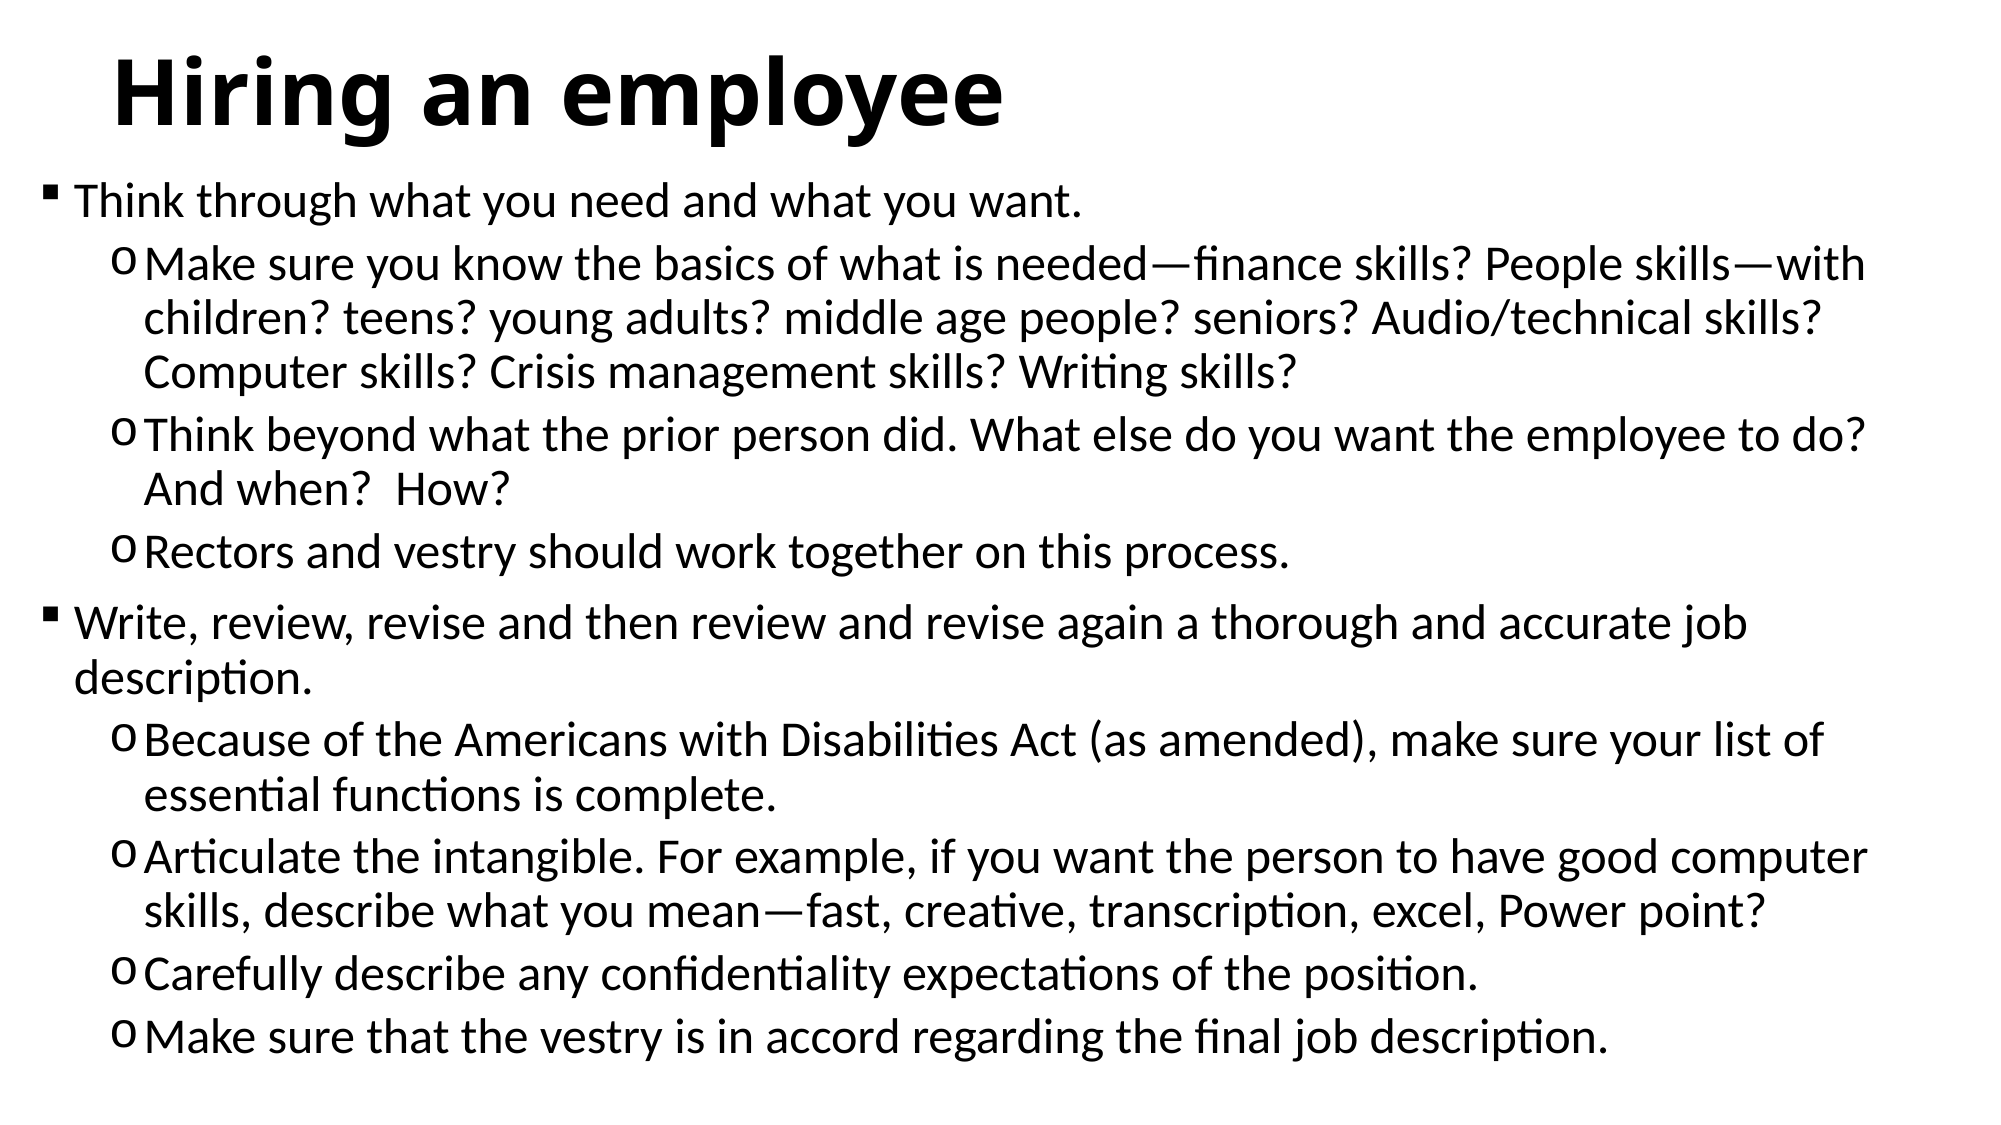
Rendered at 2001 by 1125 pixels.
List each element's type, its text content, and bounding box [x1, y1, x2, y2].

list Think through what you need and what you want. Make sure you know the basics of what is needed—finance skills? People skills—with children? teens? young adults? middle age people? seniors? Audio/technical skills? Computer skills? Crisis management skills? Writing skills? Think beyond what the prior person did. What else do you want the employee to do? And when? How? Rectors and vestry should work together on this process. Write, review, revise and then review and revise again a thorough and accurate job description. Because of the Americans with Disabilities Act (as amended), make sure your list of essential functions is complete. Articulate the intangible. For example, if you want the person to have good computer skills, describe what you mean—fast, creative, transcription, excel, Power point? Carefully describe any confidentiality expectations of the position. Make sure that the vestry is in accord regarding the final job description. [24, 166, 1924, 1079]
title Hiring an employee [95, 0, 1863, 166]
